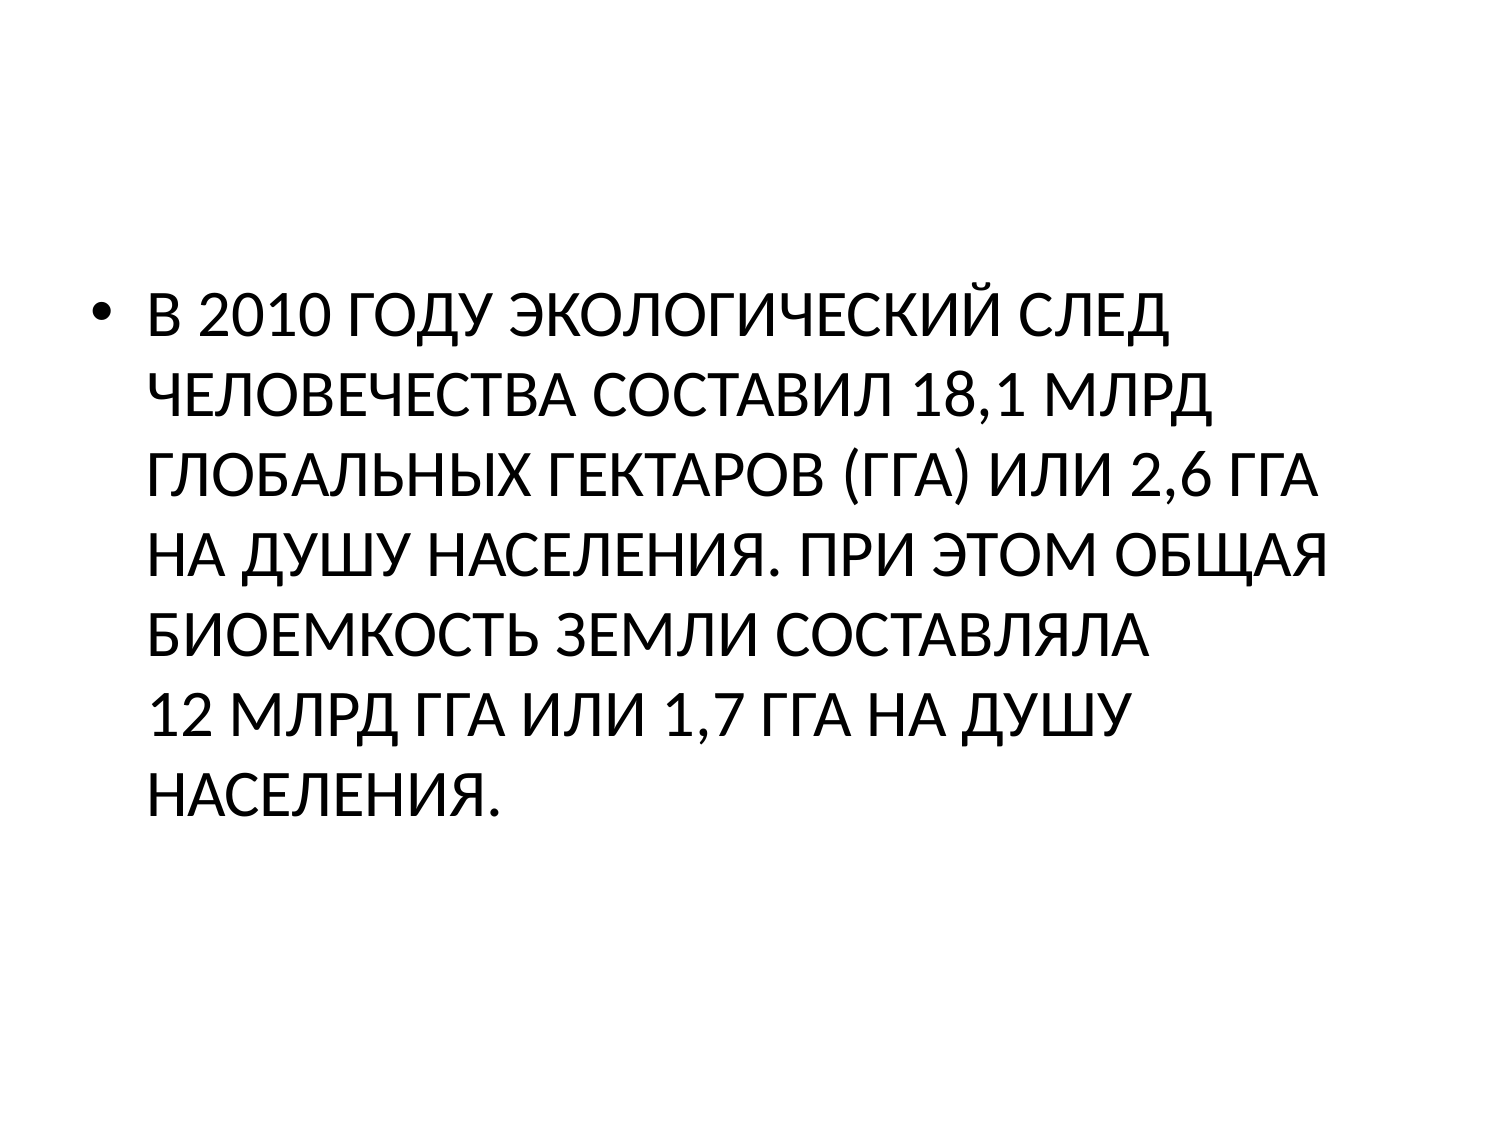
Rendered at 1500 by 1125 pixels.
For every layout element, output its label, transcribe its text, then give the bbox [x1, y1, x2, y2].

list В 2010 ГОДУ ЭКОЛОГИЧЕСКИЙ СЛЕД ЧЕЛОВЕЧЕСТВА СОСТАВИЛ 18,1 МЛРД ГЛОБАЛЬНЫХ ГЕКТАРОВ (ГГА) ИЛИ 2,6 ГГА НА ДУШУ НАСЕЛЕНИЯ. ПРИ ЭТОМ ОБЩАЯ БИОЕМКОСТЬ ЗЕМЛИ СОСТАВЛЯЛА 12 МЛРД ГГА ИЛИ 1,7 ГГА НА ДУШУ НАСЕЛЕНИЯ. [75, 262, 1425, 1005]
